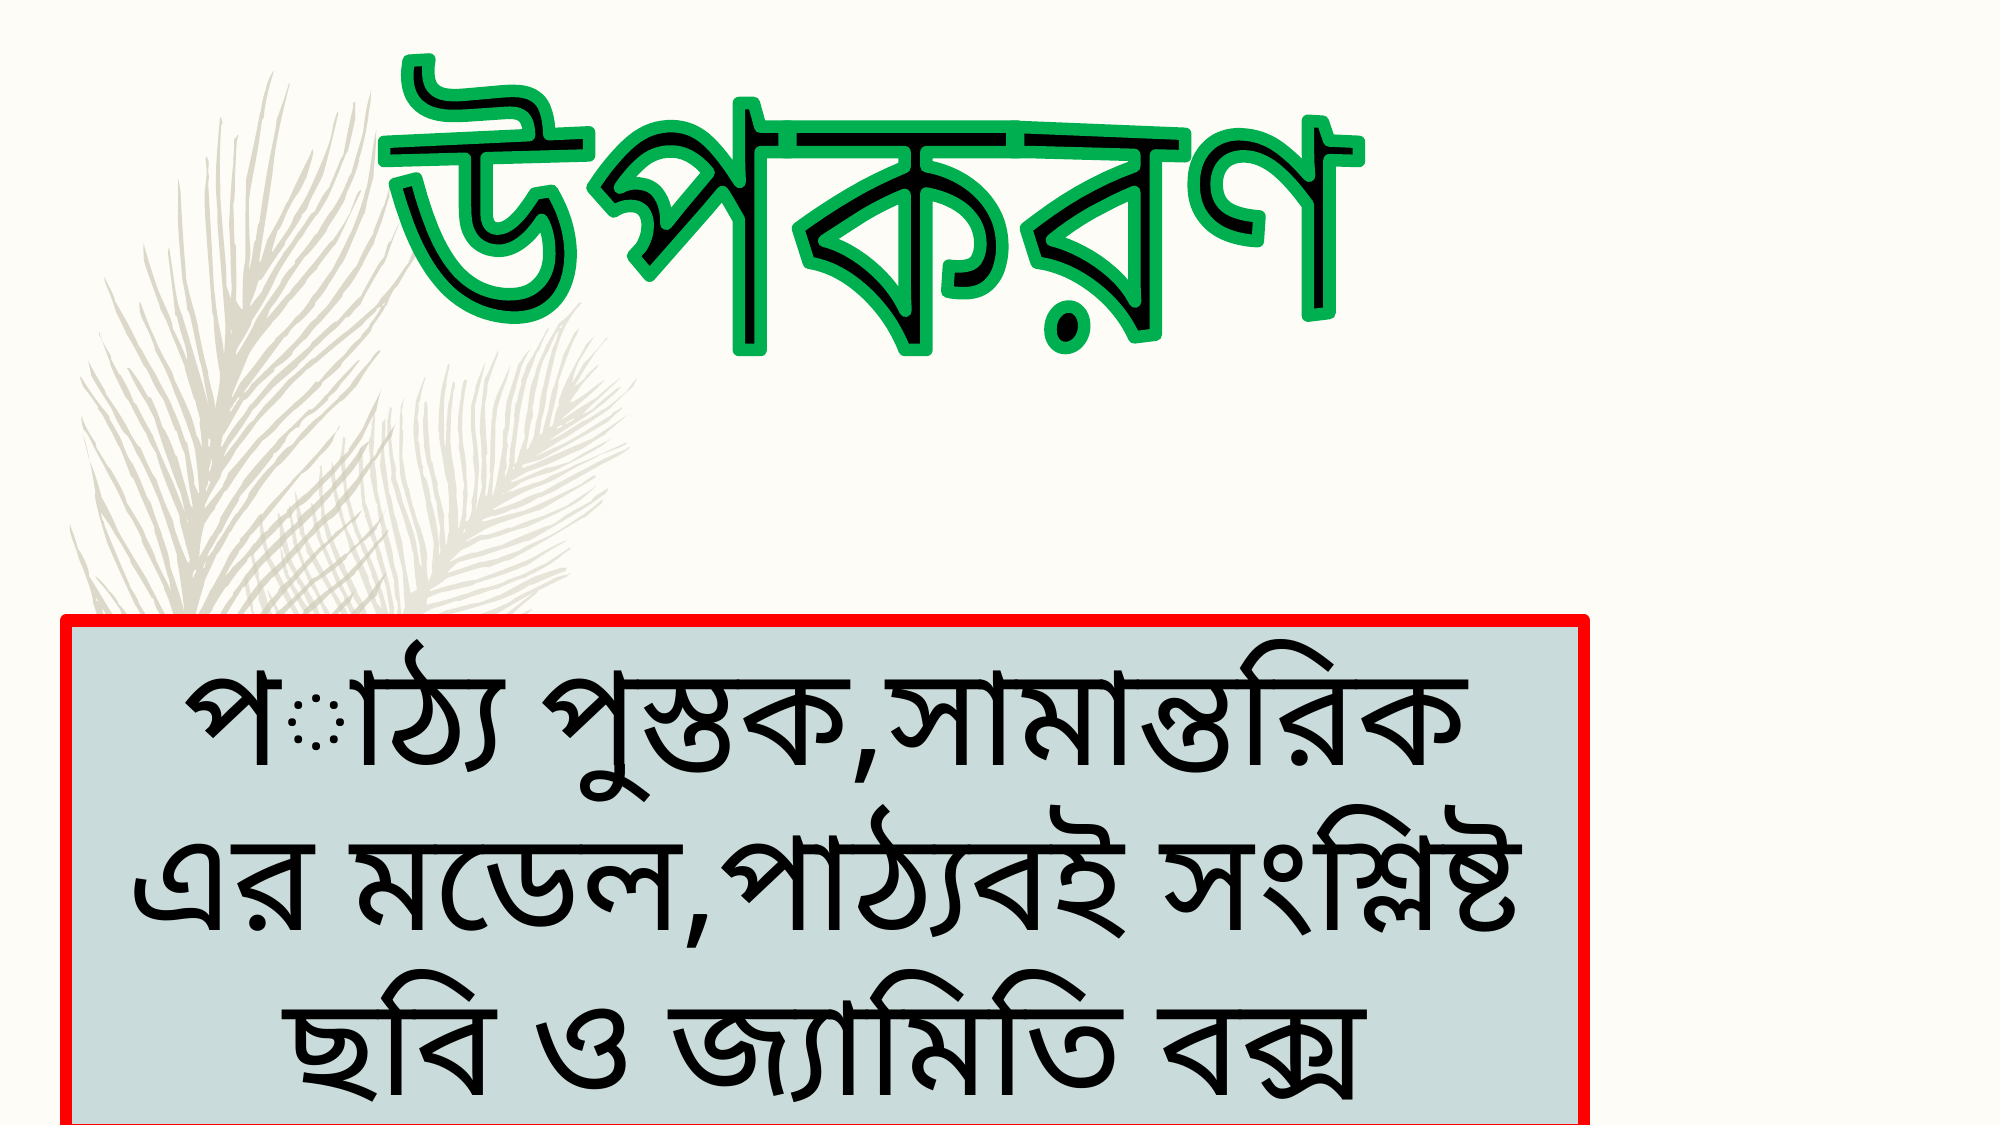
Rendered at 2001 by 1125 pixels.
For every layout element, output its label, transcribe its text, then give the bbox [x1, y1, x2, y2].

text_box উপকরণ [591, 101, 1187, 351]
text_box পাঠ্য পুস্তক,সামান্তরিক এর মডেল,পাঠ্যবই সংশ্লিষ্ট ছবি ও জ্যামিতি বক্স [66, 620, 1584, 1125]
text_box উপকরণ [1192, 119, 1361, 317]
text_box উপকরণ [383, 58, 591, 319]
